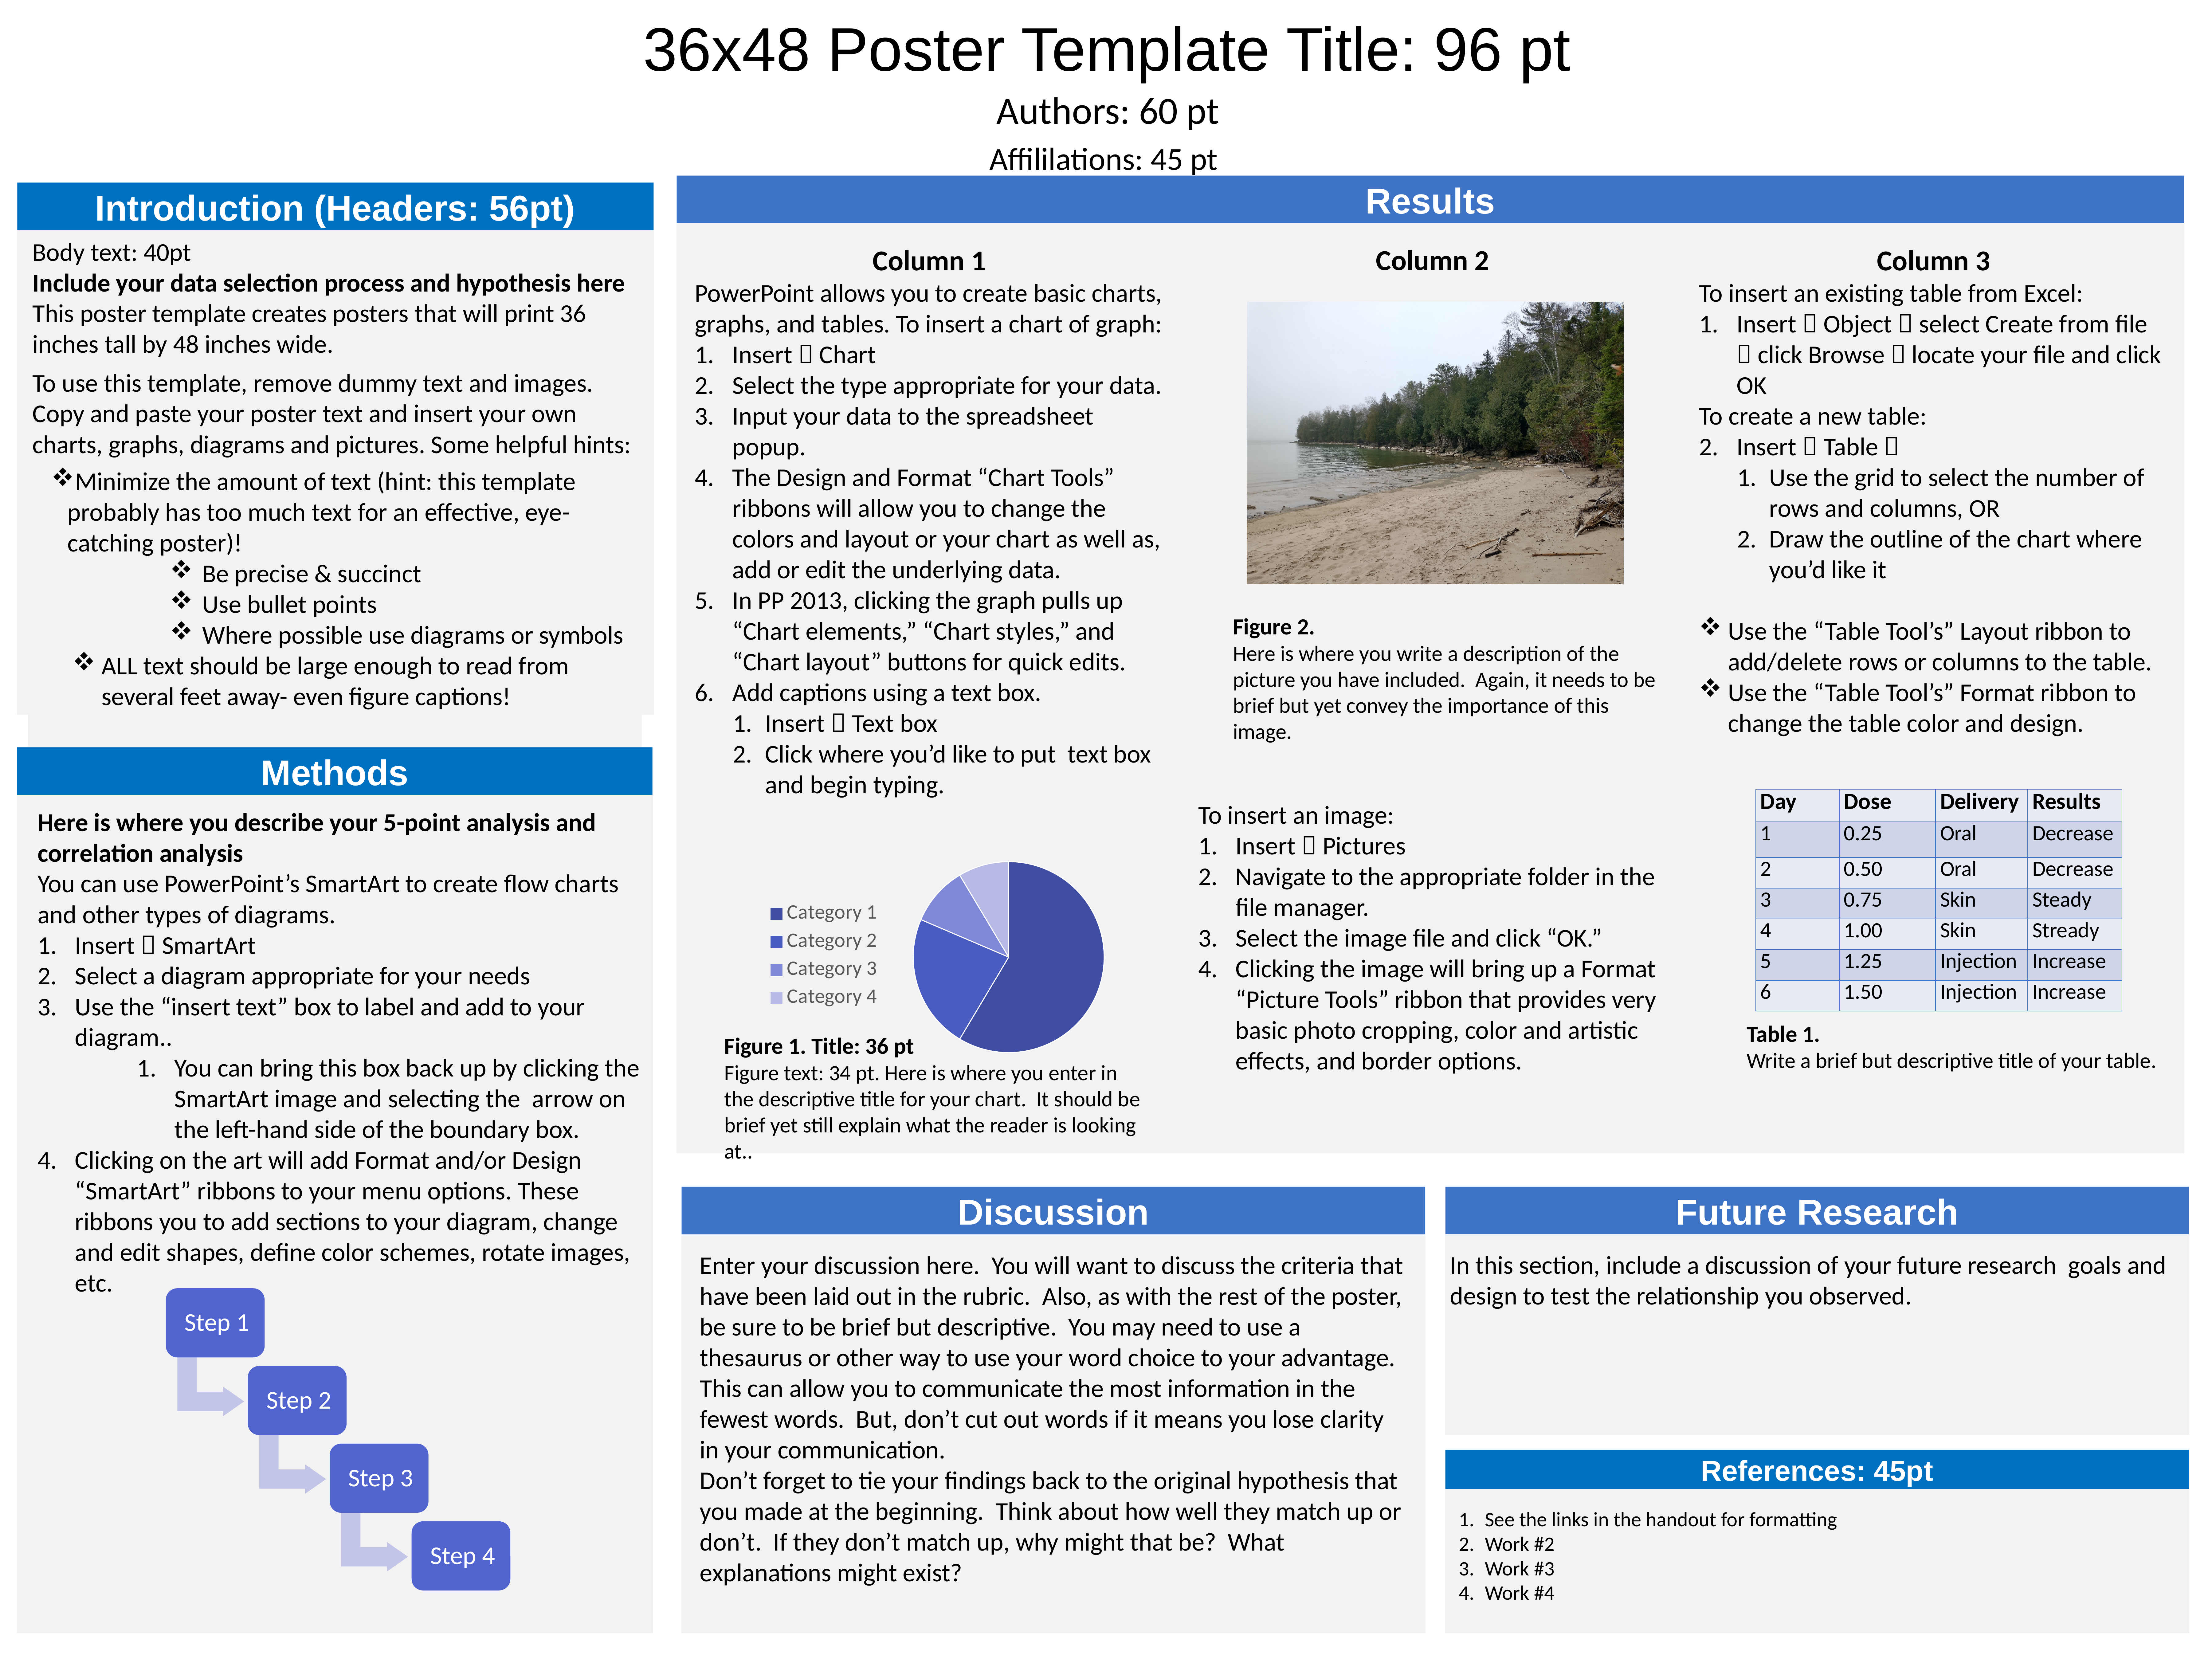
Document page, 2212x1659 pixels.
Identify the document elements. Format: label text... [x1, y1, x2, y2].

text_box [677, 175, 2184, 1189]
picture [1247, 302, 1624, 584]
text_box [17, 182, 654, 766]
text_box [17, 747, 653, 1633]
text_box 36x48 Poster Template Title: 96 pt [140, 7, 2074, 86]
text_box Authors: 60 pt Affililations: 45 pt [230, 83, 1986, 180]
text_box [1445, 1186, 2189, 1434]
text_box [1445, 1450, 2189, 1642]
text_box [681, 1189, 1425, 1633]
